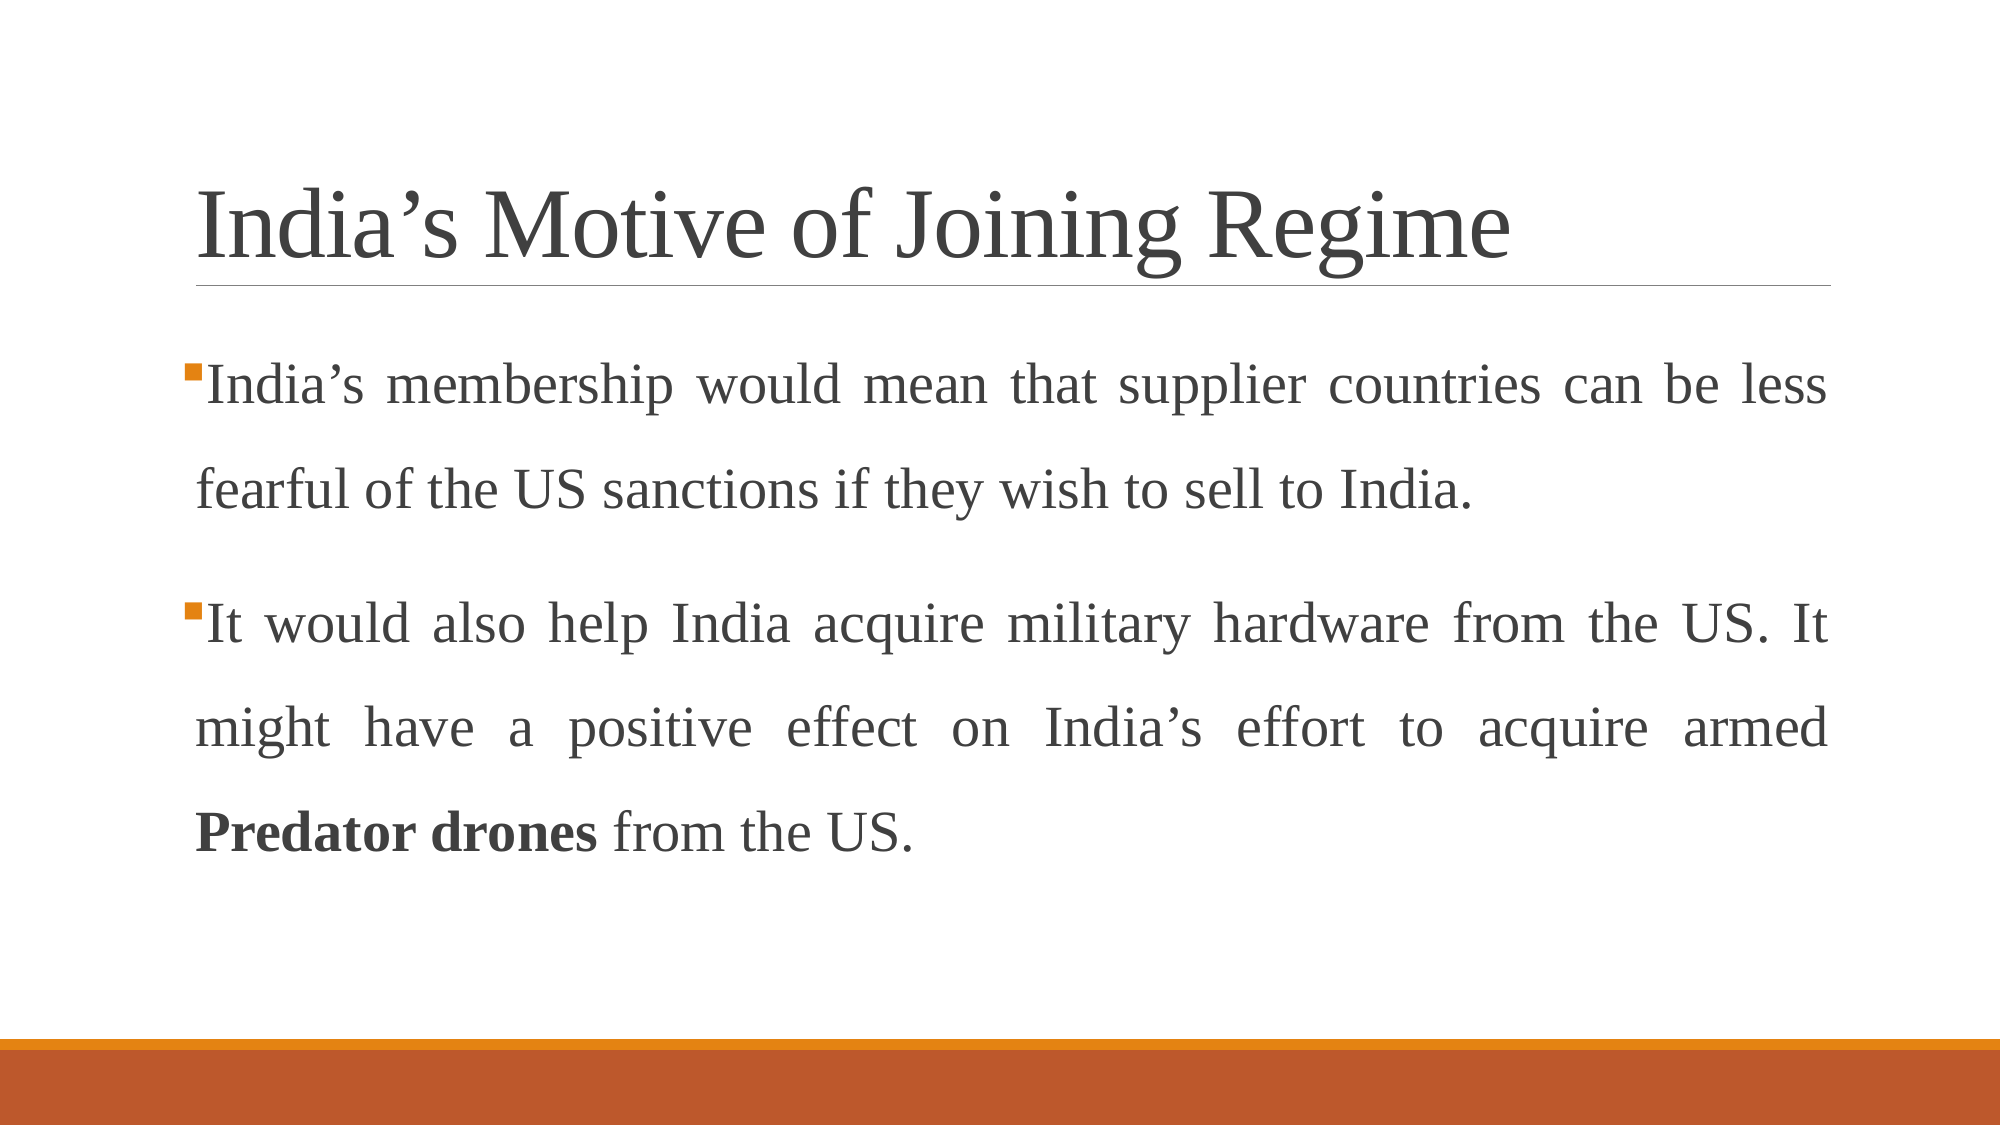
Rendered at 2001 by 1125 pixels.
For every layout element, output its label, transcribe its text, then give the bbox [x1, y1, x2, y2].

title India’s Motive of Joining Regime [180, 47, 1830, 285]
list India’s membership would mean that supplier countries can be less fearful of the US sanctions if they wish to sell to India. It would also help India acquire military hardware from the US. It might have a positive effect on India’s effort to acquire armed Predator drones from the US. [180, 302, 1830, 963]
